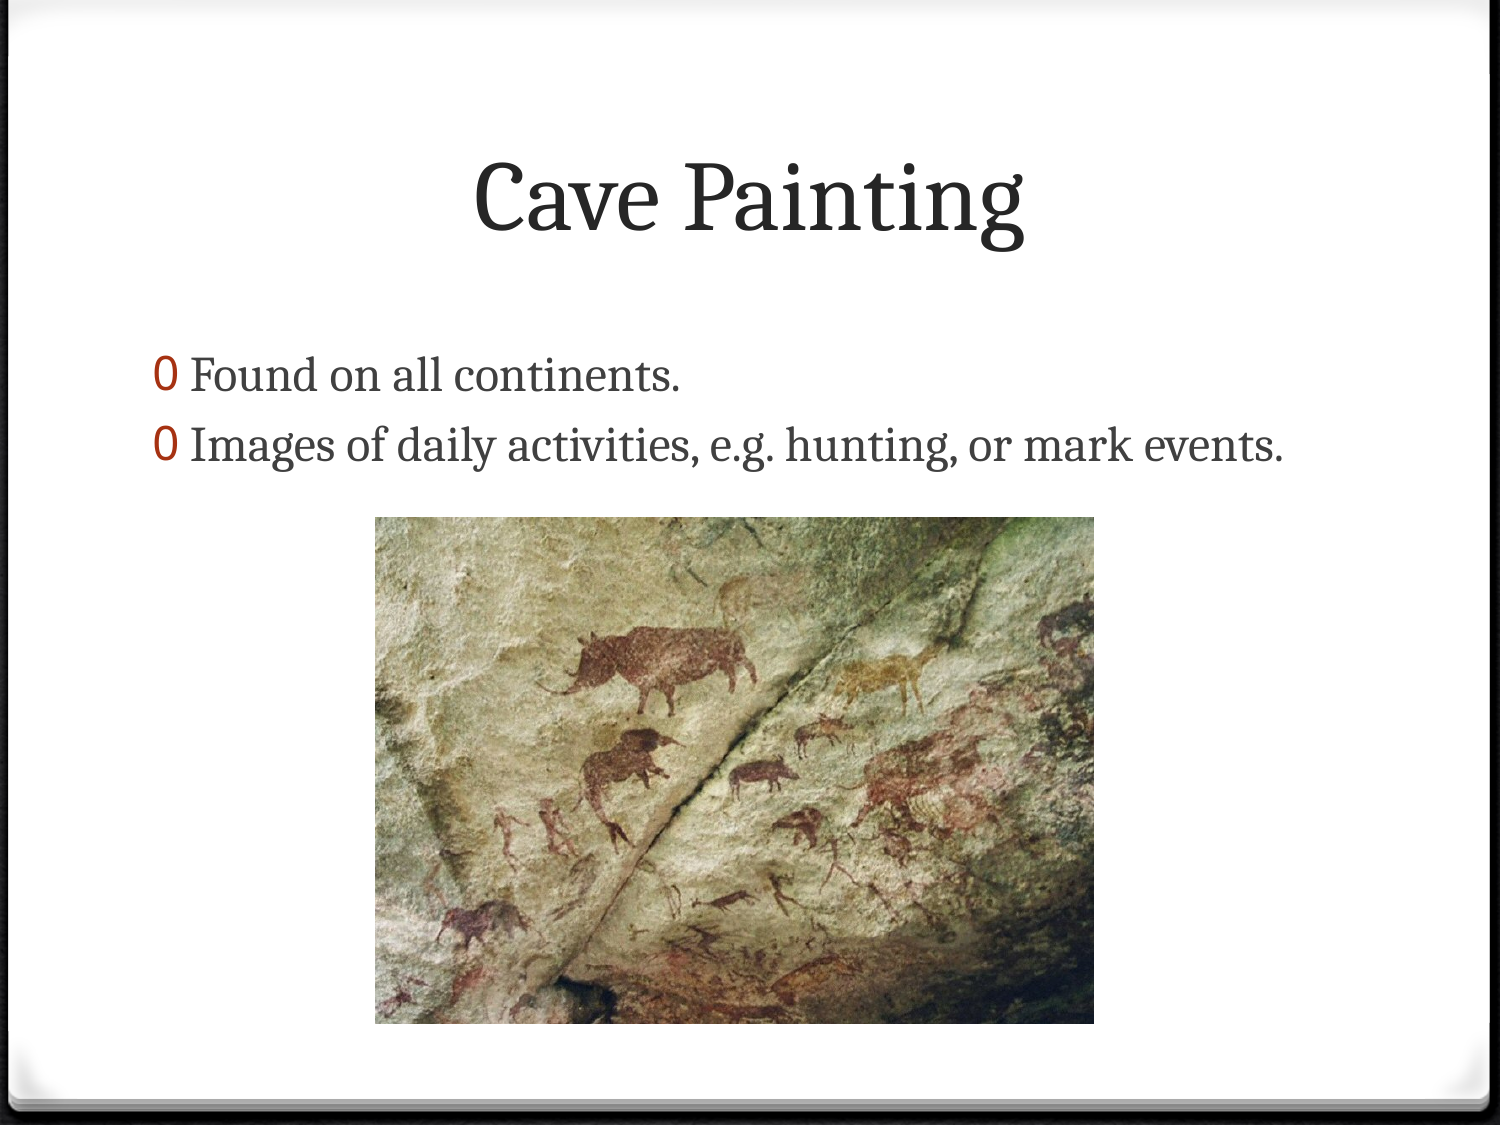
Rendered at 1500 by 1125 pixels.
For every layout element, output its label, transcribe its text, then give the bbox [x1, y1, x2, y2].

list Found on all continents. Images of daily activities, e.g. hunting, or mark events. [137, 334, 1363, 983]
title Cave Painting [90, 71, 1410, 309]
picture [0, 0, 1500, 1125]
